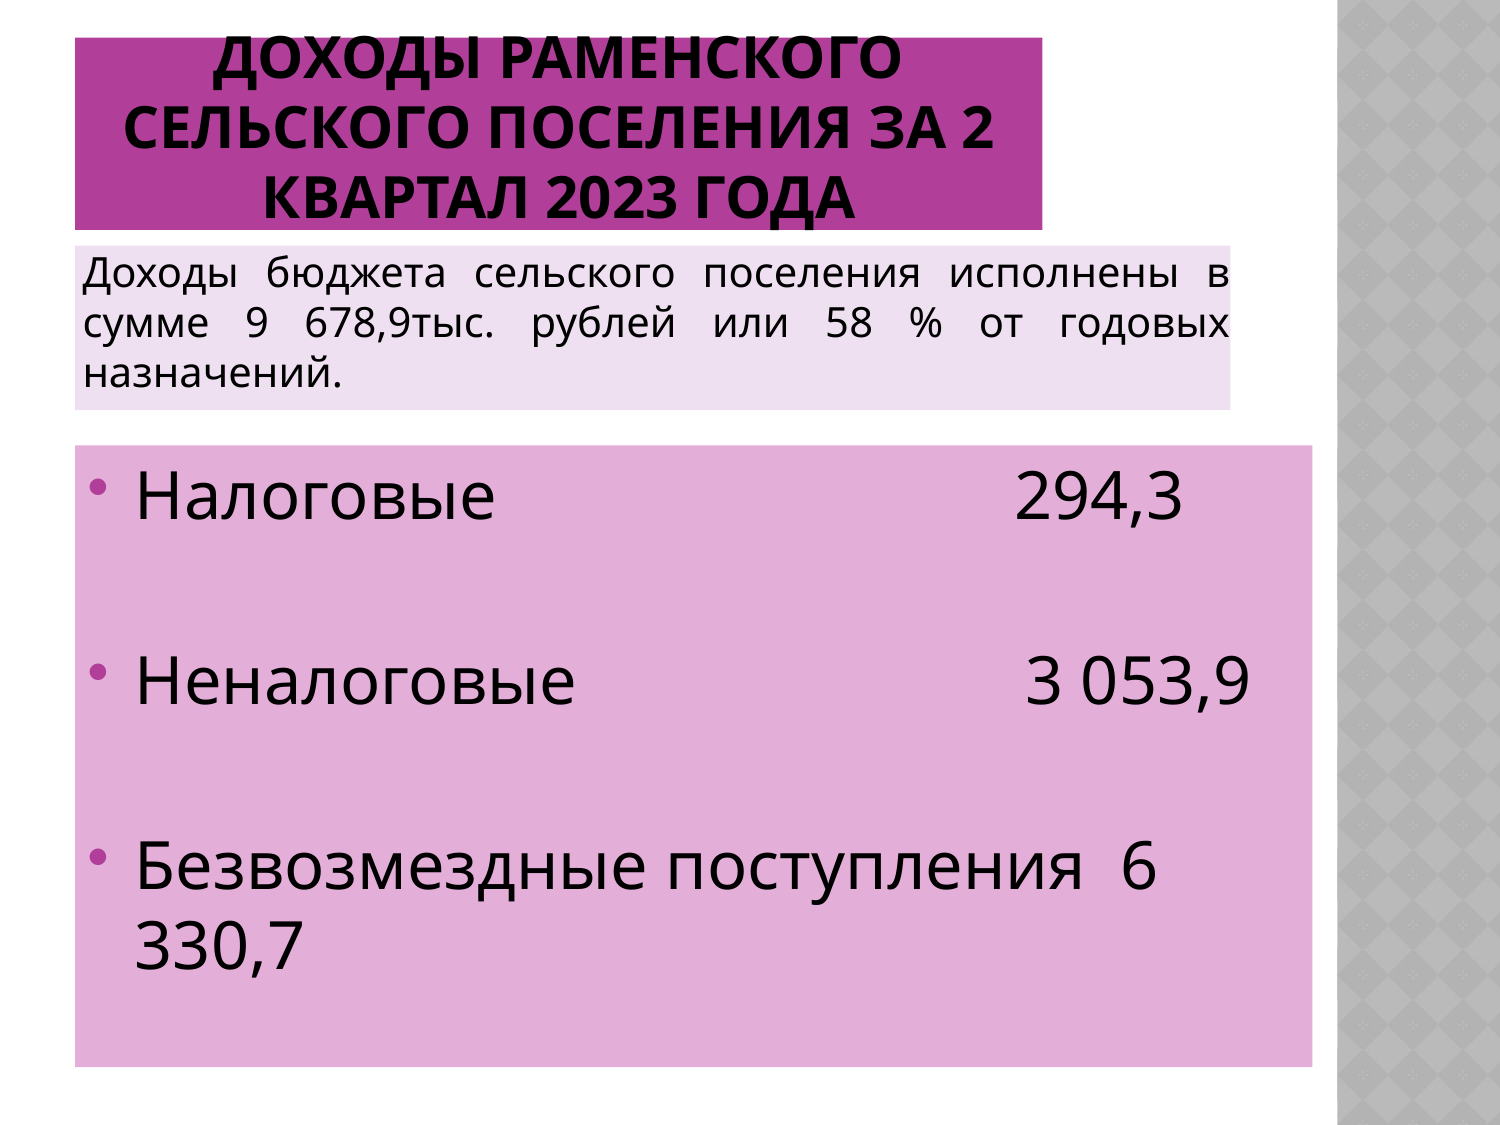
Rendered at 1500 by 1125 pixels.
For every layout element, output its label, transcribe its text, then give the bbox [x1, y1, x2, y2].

list Налоговые 294,3 Неналоговые 3 053,9 Безвозмездные поступления 6 330,7 [75, 445, 1313, 1068]
list Доходы бюджета сельского поселения исполнены в сумме 9 678,9тыс. рублей или 58 % от годовых назначений. [75, 245, 1231, 411]
title Доходы Раменского сельского поселения за 2 квартал 2023 года [75, 37, 1043, 230]
